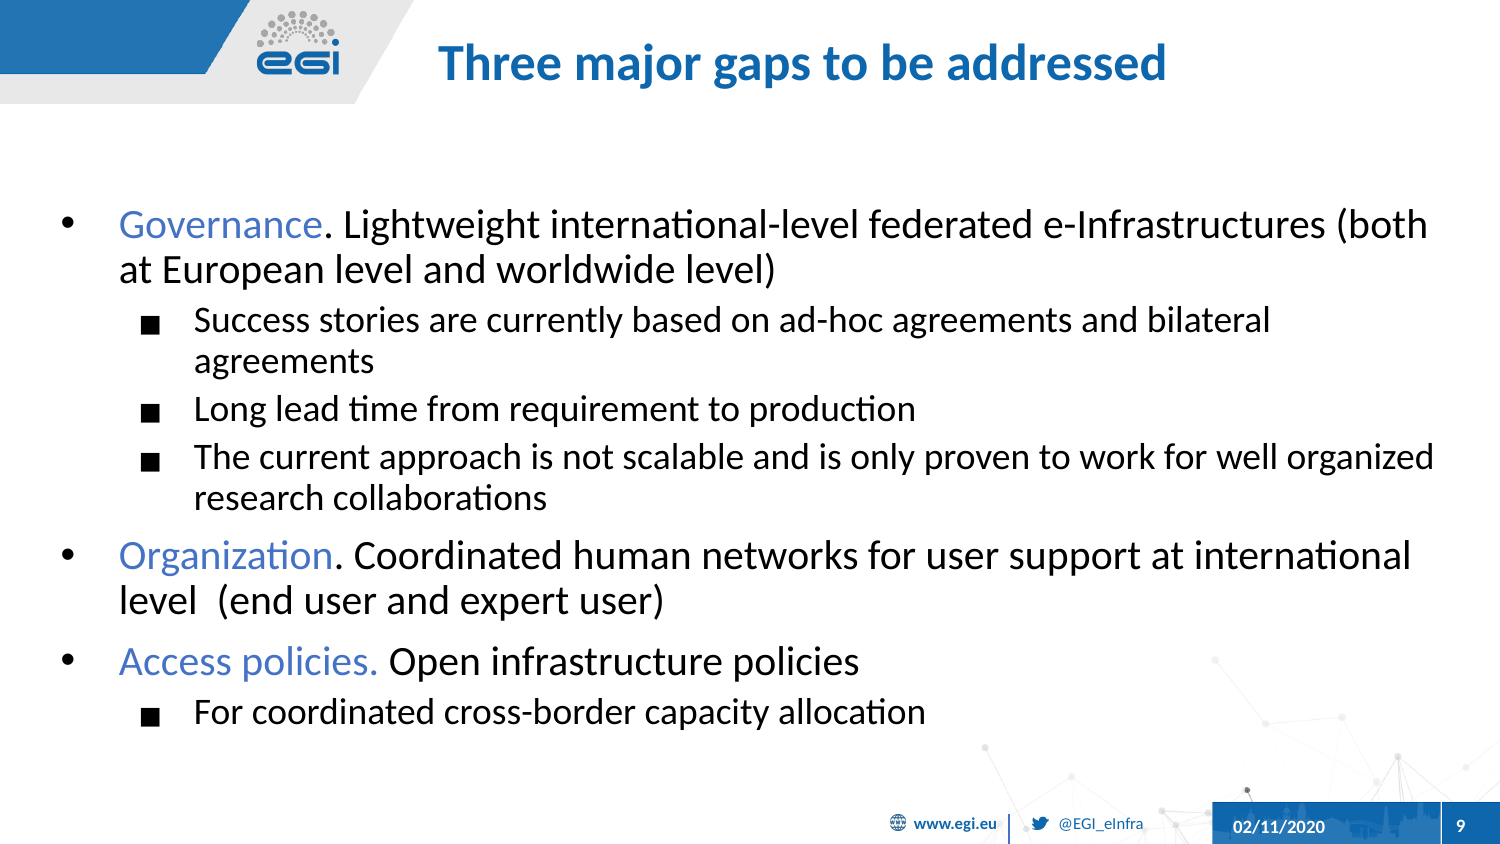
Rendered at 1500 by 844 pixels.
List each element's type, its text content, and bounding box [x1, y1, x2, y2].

picture [0, 0, 1500, 844]
title Three major gaps to be addressed [423, 27, 1465, 84]
list Governance. Lightweight international-level federated e-Infrastructures (both at European level and worldwide level) Success stories are currently based on ad-hoc agreements and bilateral agreements Long lead time from requirement to production The current approach is not scalable and is only proven to work for well organized research collaborations Organization. Coordinated human networks for user support at international level (end user and expert user) Access policies. Open infrastructure policies For coordinated cross-border capacity allocation [28, 195, 1466, 750]
